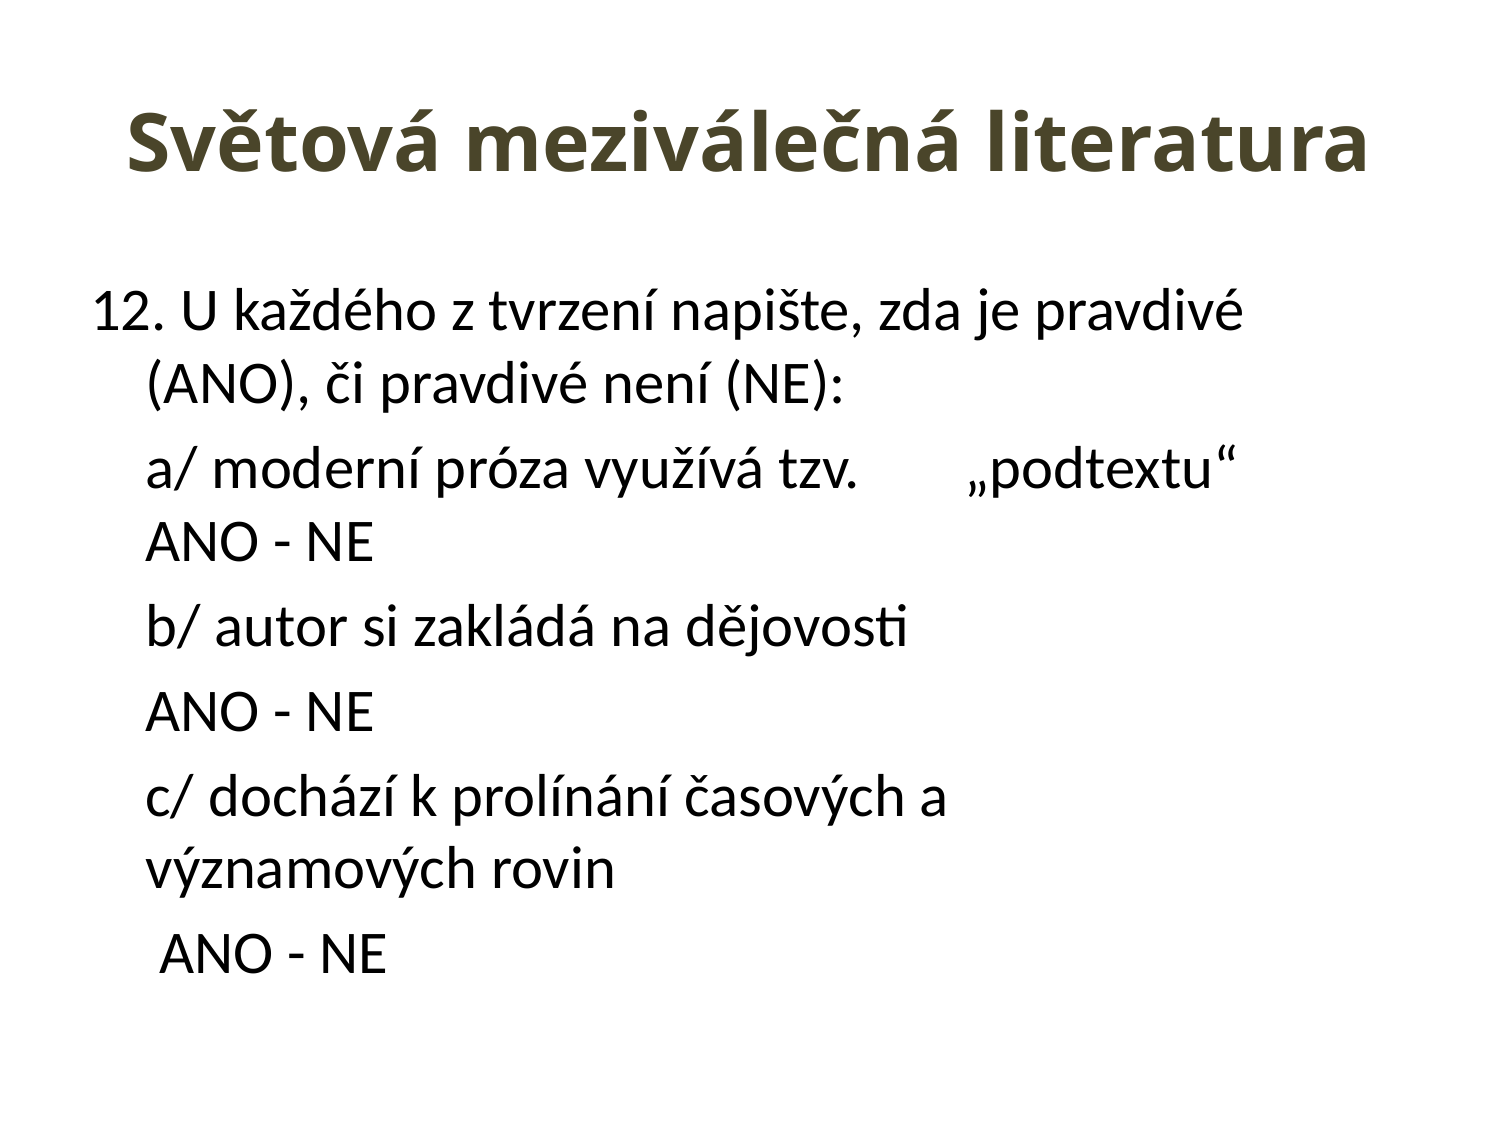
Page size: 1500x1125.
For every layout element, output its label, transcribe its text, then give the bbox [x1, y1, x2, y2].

title Světová meziválečná literatura [75, 45, 1425, 233]
list 12. U každého z tvrzení napište, zda je pravdivé (ANO), či pravdivé není (NE): a/ moderní próza využívá tzv. „podtextu“ ANO - NE b/ autor si zakládá na dějovosti ANO - NE c/ dochází k prolínání časových a významových rovin ANO - NE [75, 262, 1306, 1005]
